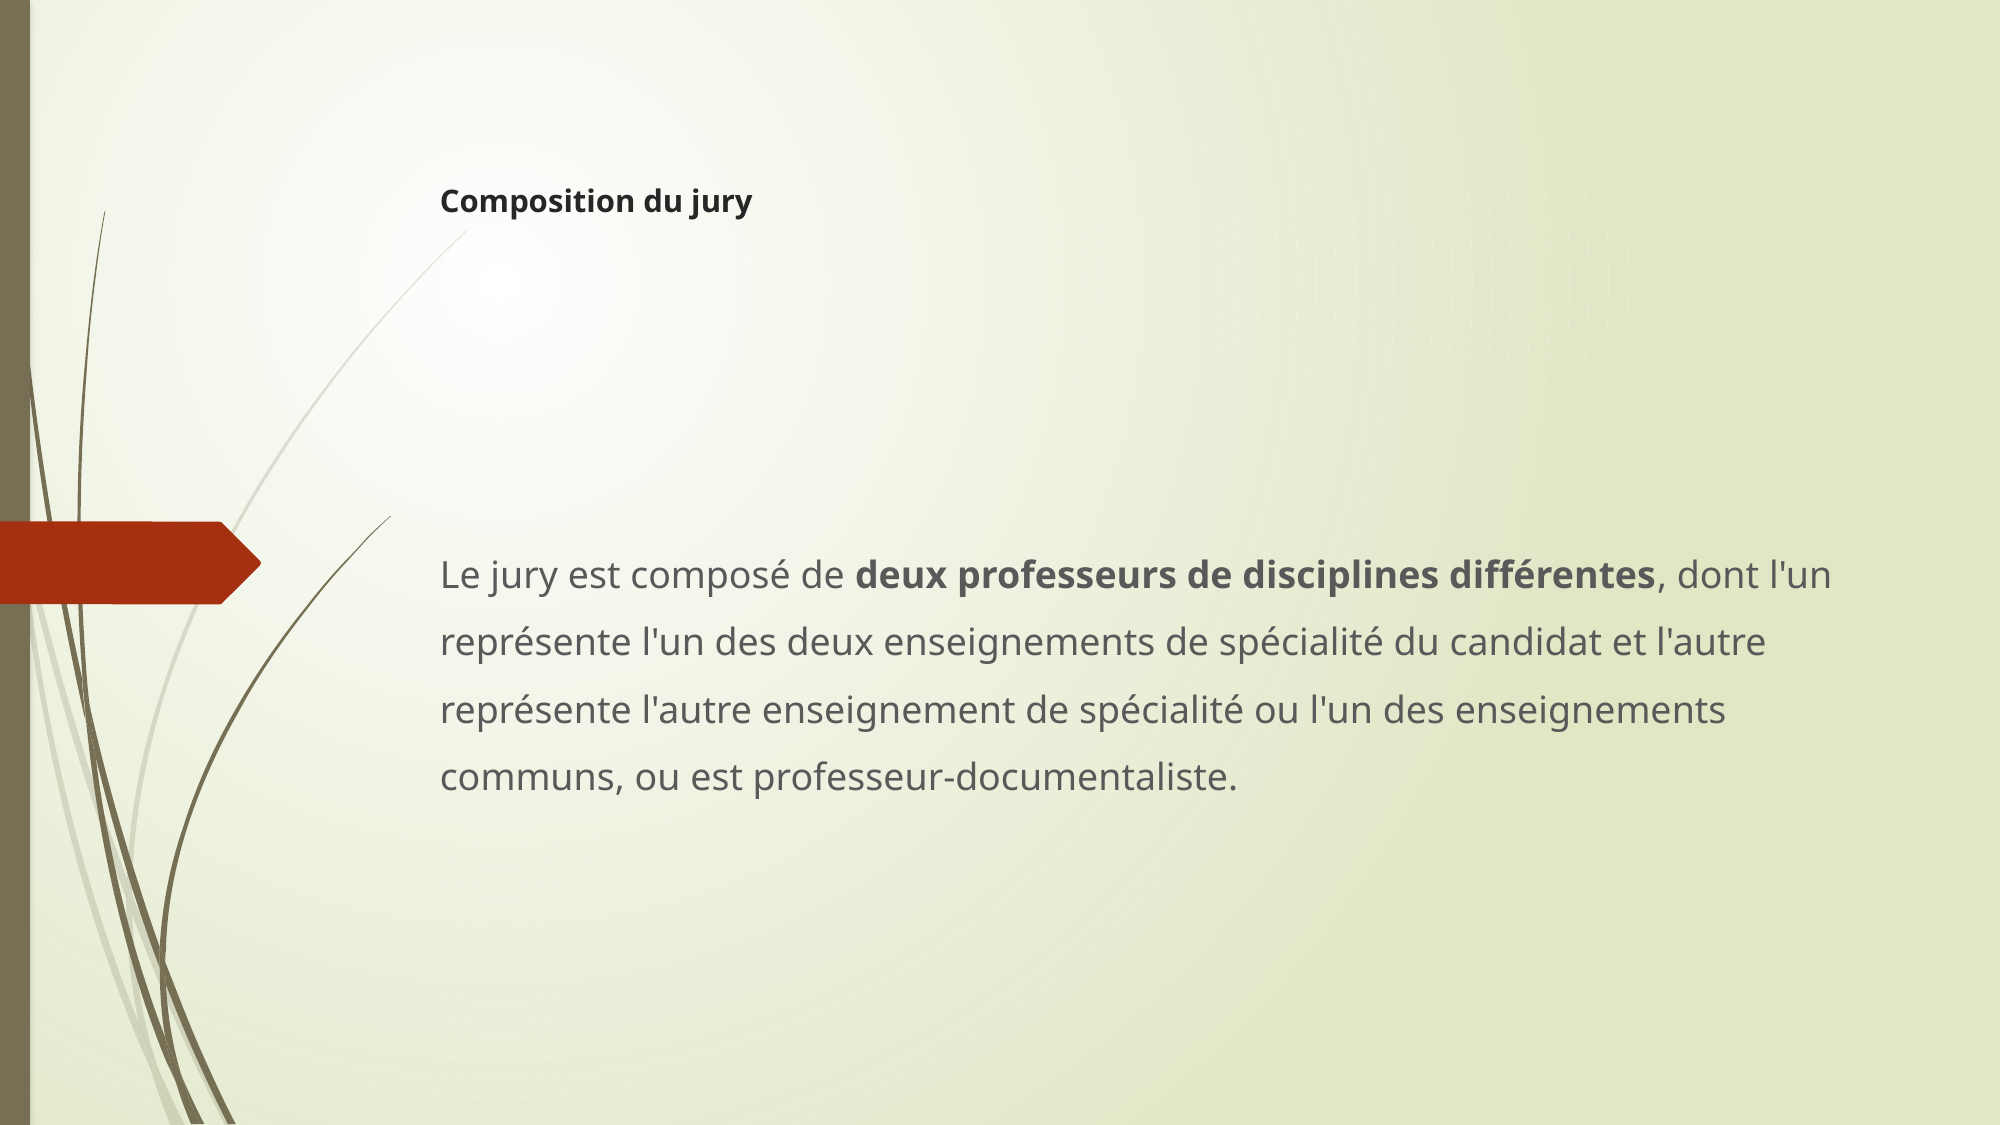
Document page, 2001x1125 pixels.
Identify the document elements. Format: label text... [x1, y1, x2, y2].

title Composition du jury [424, 99, 1888, 338]
list Le jury est composé de deux professeurs de disciplines différentes, dont l'un représente l'un des deux enseignements de spécialité du candidat et l'autre représente l'autre enseignement de spécialité ou l'un des enseignements communs, ou est professeur-documentaliste. [424, 356, 1888, 970]
